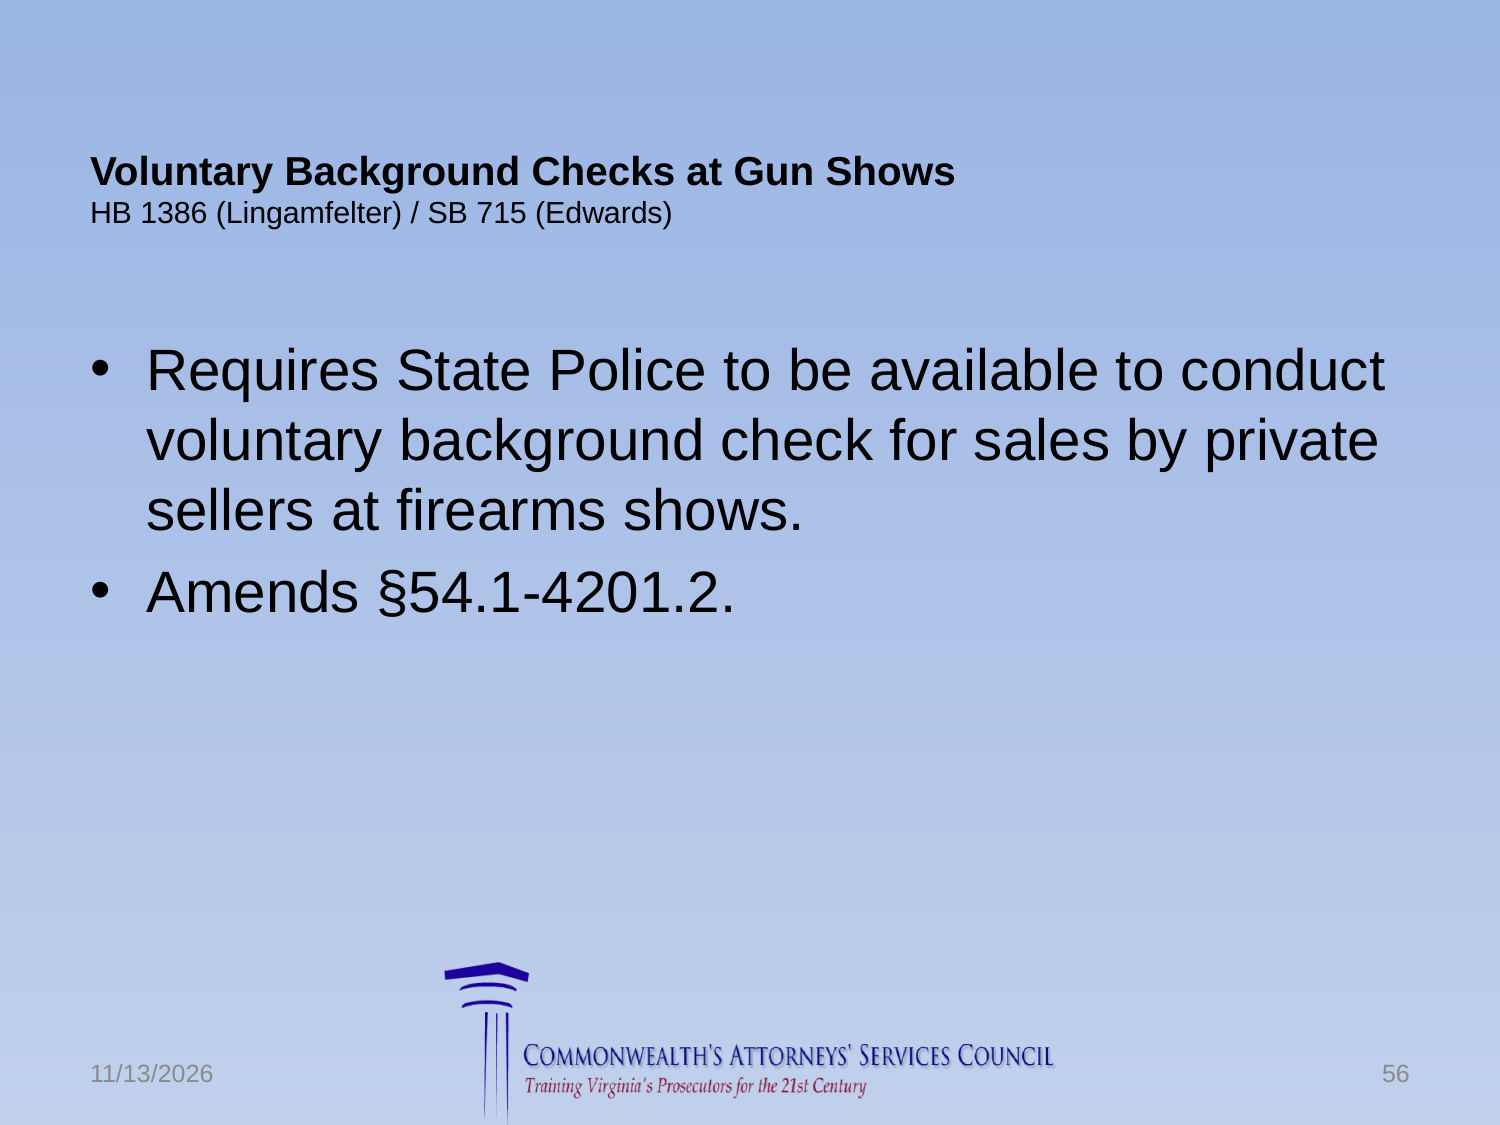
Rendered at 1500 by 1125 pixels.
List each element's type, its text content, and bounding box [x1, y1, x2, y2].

picture [444, 962, 1056, 1125]
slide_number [75, 1042, 425, 1103]
slide_number 56 [1074, 1042, 1425, 1103]
title Voluntary Background Checks at Gun Shows HB 1386 (Lingamfelter) / SB 715 (Edwards) [75, 87, 1425, 288]
list Requires State Police to be available to conduct voluntary background check for sales by private sellers at firearms shows. Amends §54.1-4201.2. [75, 324, 1450, 950]
